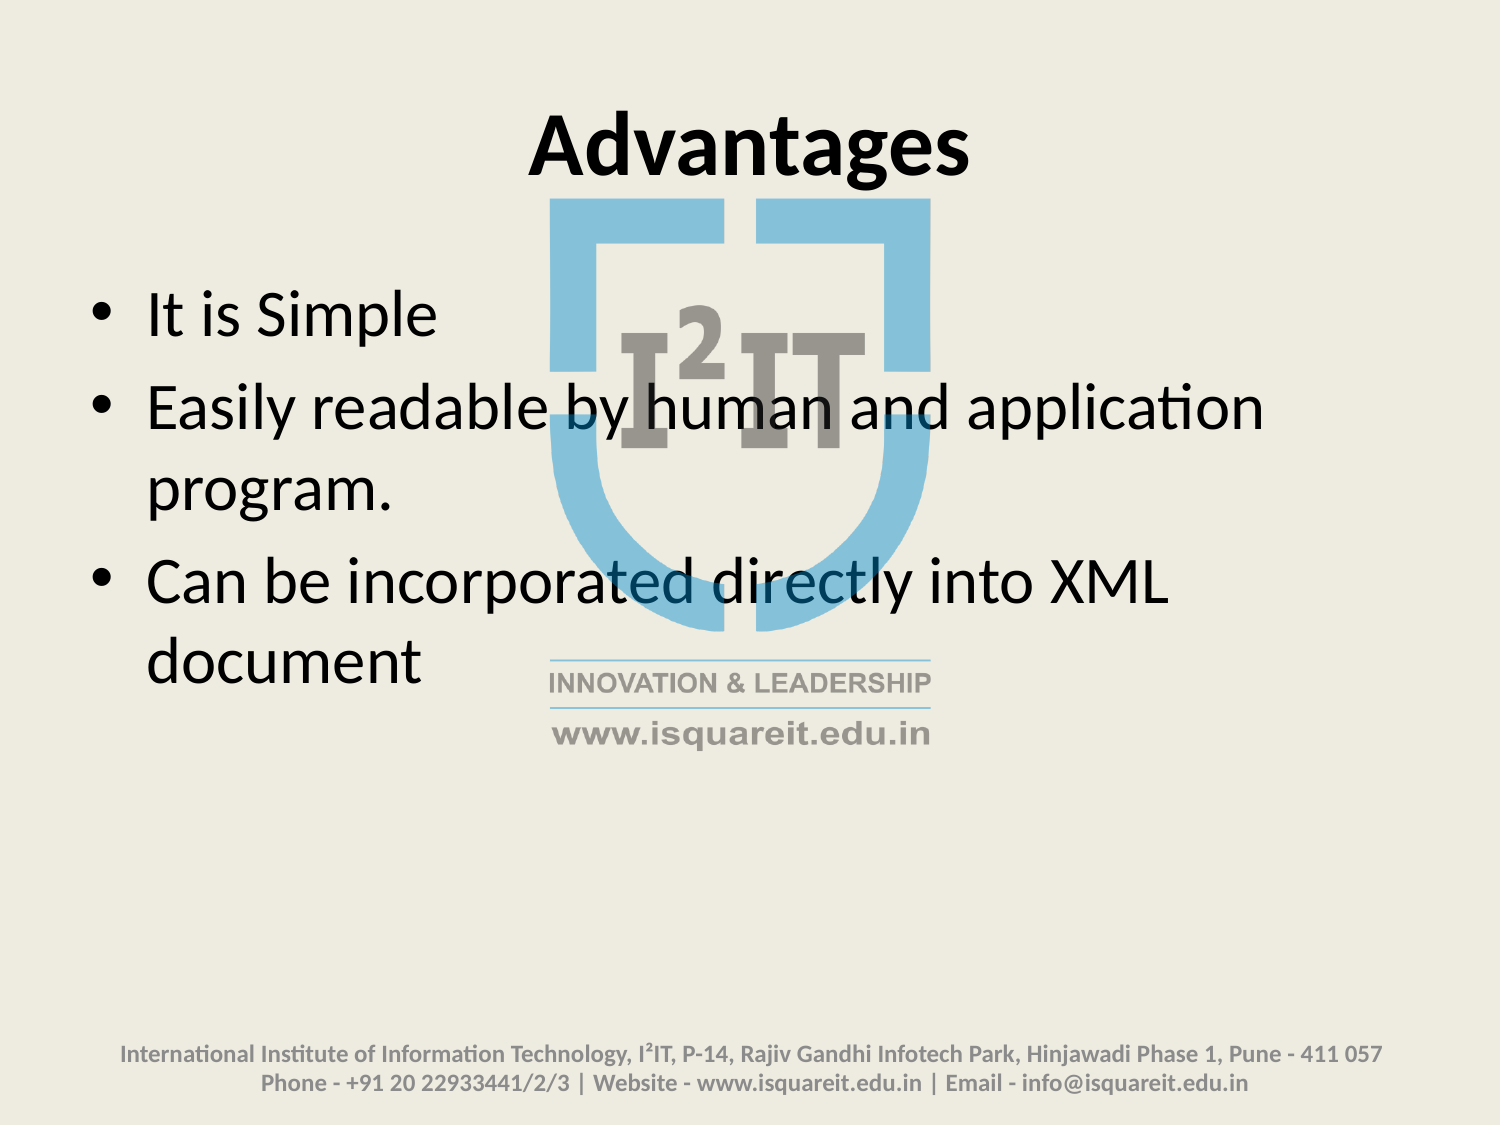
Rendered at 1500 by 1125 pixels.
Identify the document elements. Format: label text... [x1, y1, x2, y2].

footer International Institute of Information Technology, I²IT, P-14, Rajiv Gandhi Infotech Park, Hinjawadi Phase 1, Pune - 411 057 Phone - +91 20 22933441/2/3 | Website - www.isquareit.edu.in | Email - info@isquareit.edu.in [82, 1031, 1430, 1103]
picture [515, 175, 965, 774]
title Advantages [74, 44, 1426, 233]
list It is Simple Easily readable by human and application program. Can be incorporated directly into XML document [74, 262, 1426, 1006]
